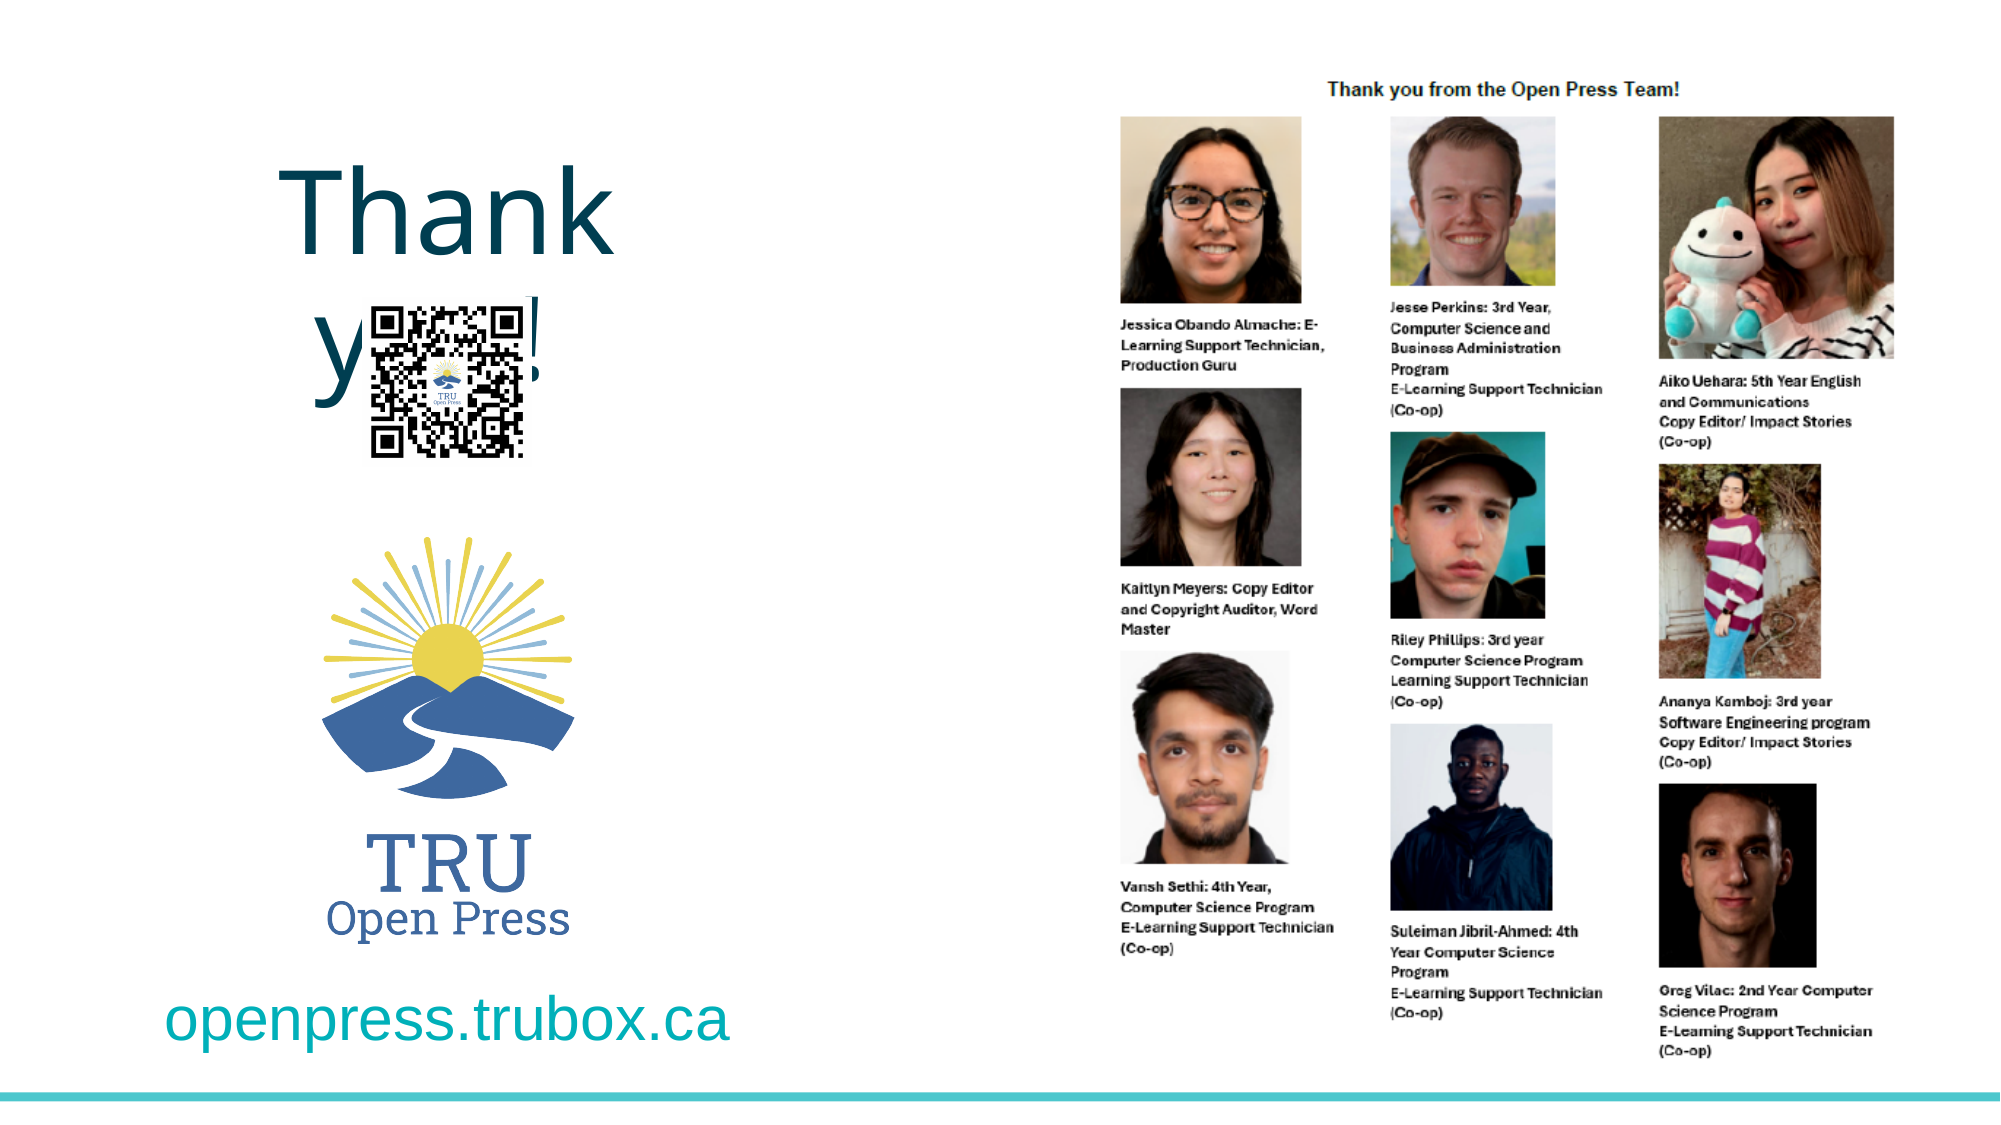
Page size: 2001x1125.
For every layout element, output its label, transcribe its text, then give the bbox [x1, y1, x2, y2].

picture [285, 509, 610, 963]
picture [362, 297, 533, 467]
text_box openpress.trubox.ca [123, 971, 772, 1069]
title Thank you! [198, 145, 696, 255]
picture [1093, 54, 1920, 1071]
